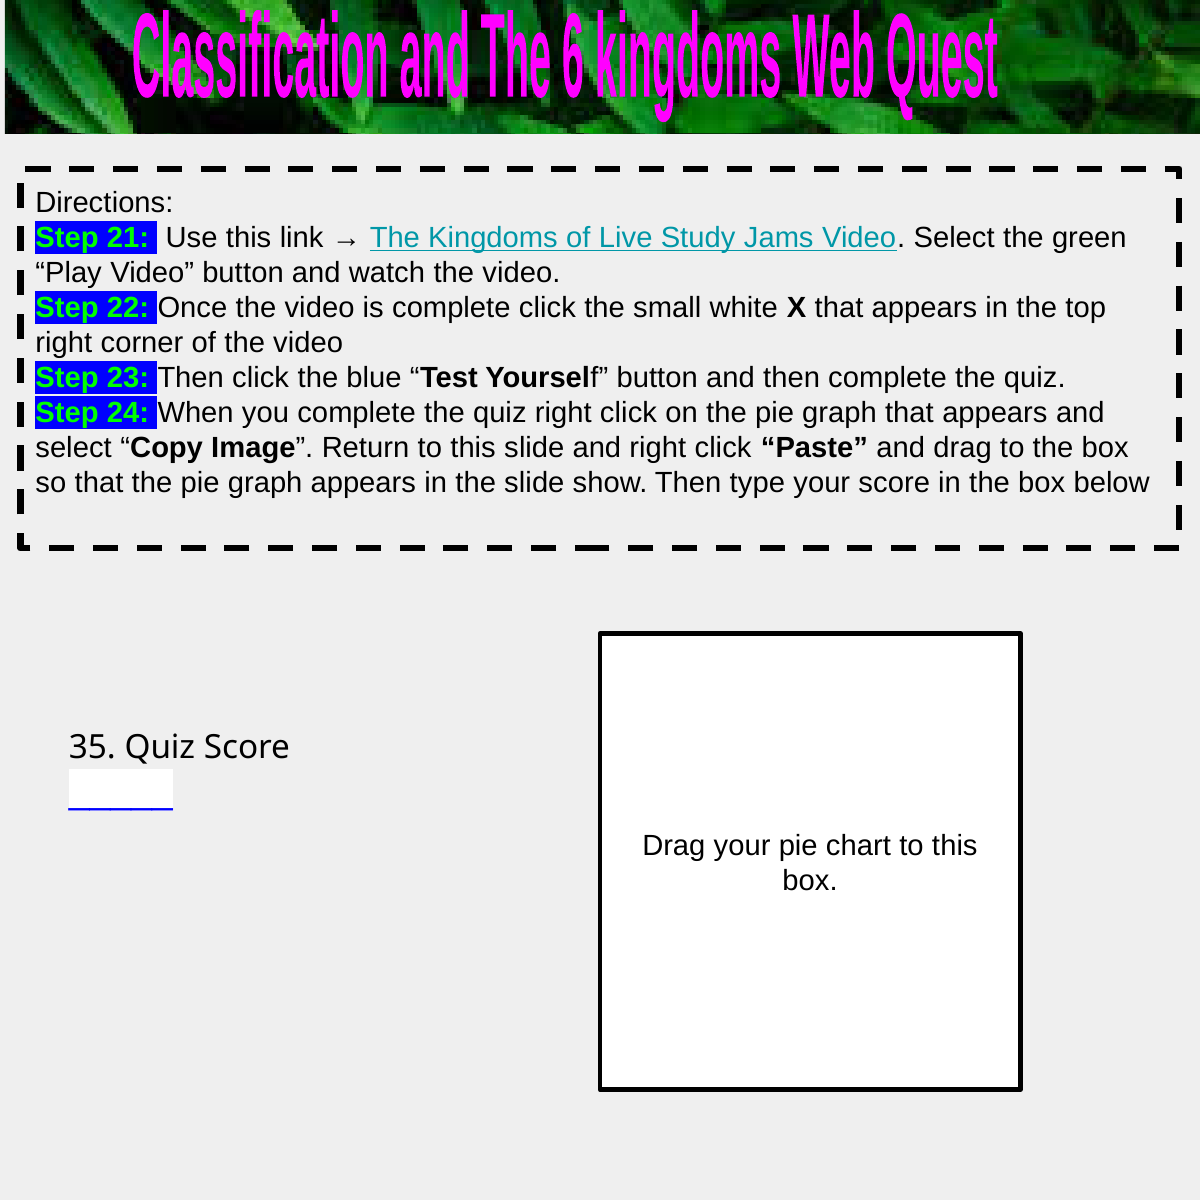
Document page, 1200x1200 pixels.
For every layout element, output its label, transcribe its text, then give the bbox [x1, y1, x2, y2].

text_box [4, 0, 1200, 134]
text_box Drag your pie chart to this box. [600, 633, 1021, 1090]
text_box Directions: Step 21: Use this link → The Kingdoms of Live Study Jams Video. Select the green “Play Video” button and watch the video. Step 22: Once the video is complete click the small white X that appears in the top right corner of the video Step 23: Then click the blue “Test Yourself” button and then complete the quiz. Step 24: When you complete the quiz right click on the pie graph that appears and select “Copy Image”. Return to this slide and right click “Paste” and drag to the box so that the pie graph appears in the slide show. Then type your score in the box below [20, 168, 1180, 549]
text_box 35. Quiz Score _____ [54, 710, 403, 771]
